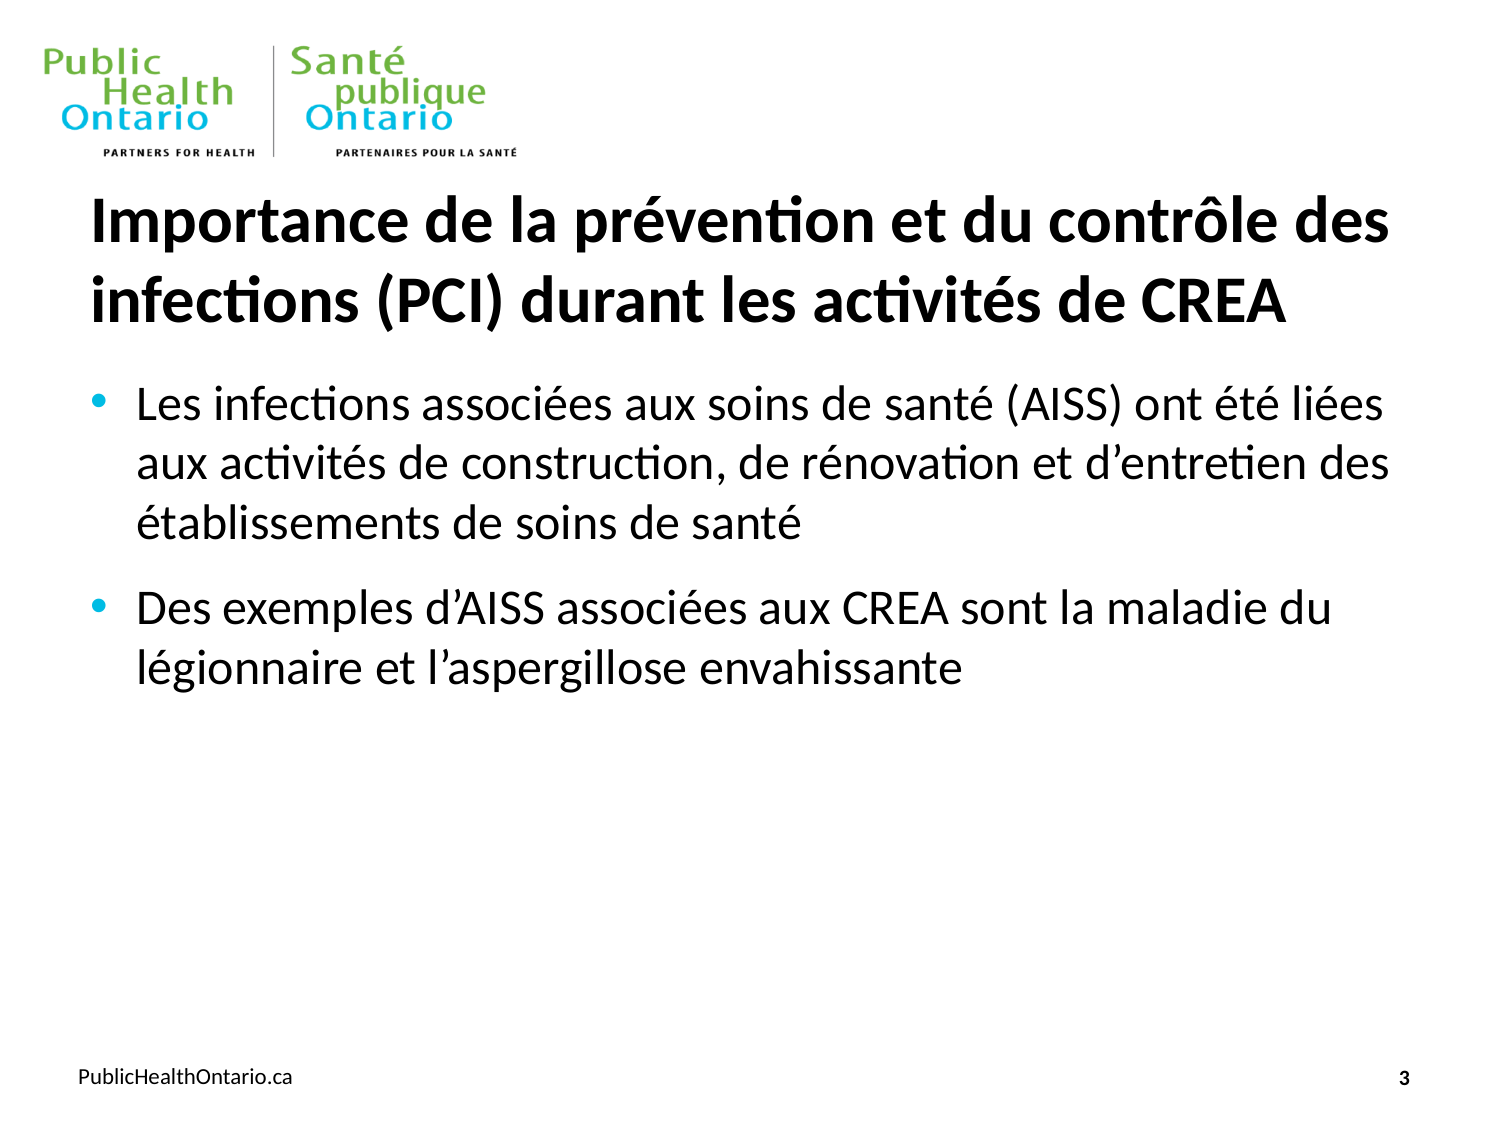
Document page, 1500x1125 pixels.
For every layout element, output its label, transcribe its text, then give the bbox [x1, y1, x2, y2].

picture [37, 37, 525, 165]
slide_number 3 [1287, 1057, 1425, 1096]
list Les infections associées aux soins de santé (AISS) ont été liées aux activités de construction, de rénovation et d’entretien des établissements de soins de santé Des exemples d’AISS associées aux CREA sont la maladie du légionnaire et l’aspergillose envahissante [75, 362, 1425, 1038]
title Importance de la prévention et du contrôle des infections (PCI) durant les activités de CREA [75, 187, 1425, 325]
